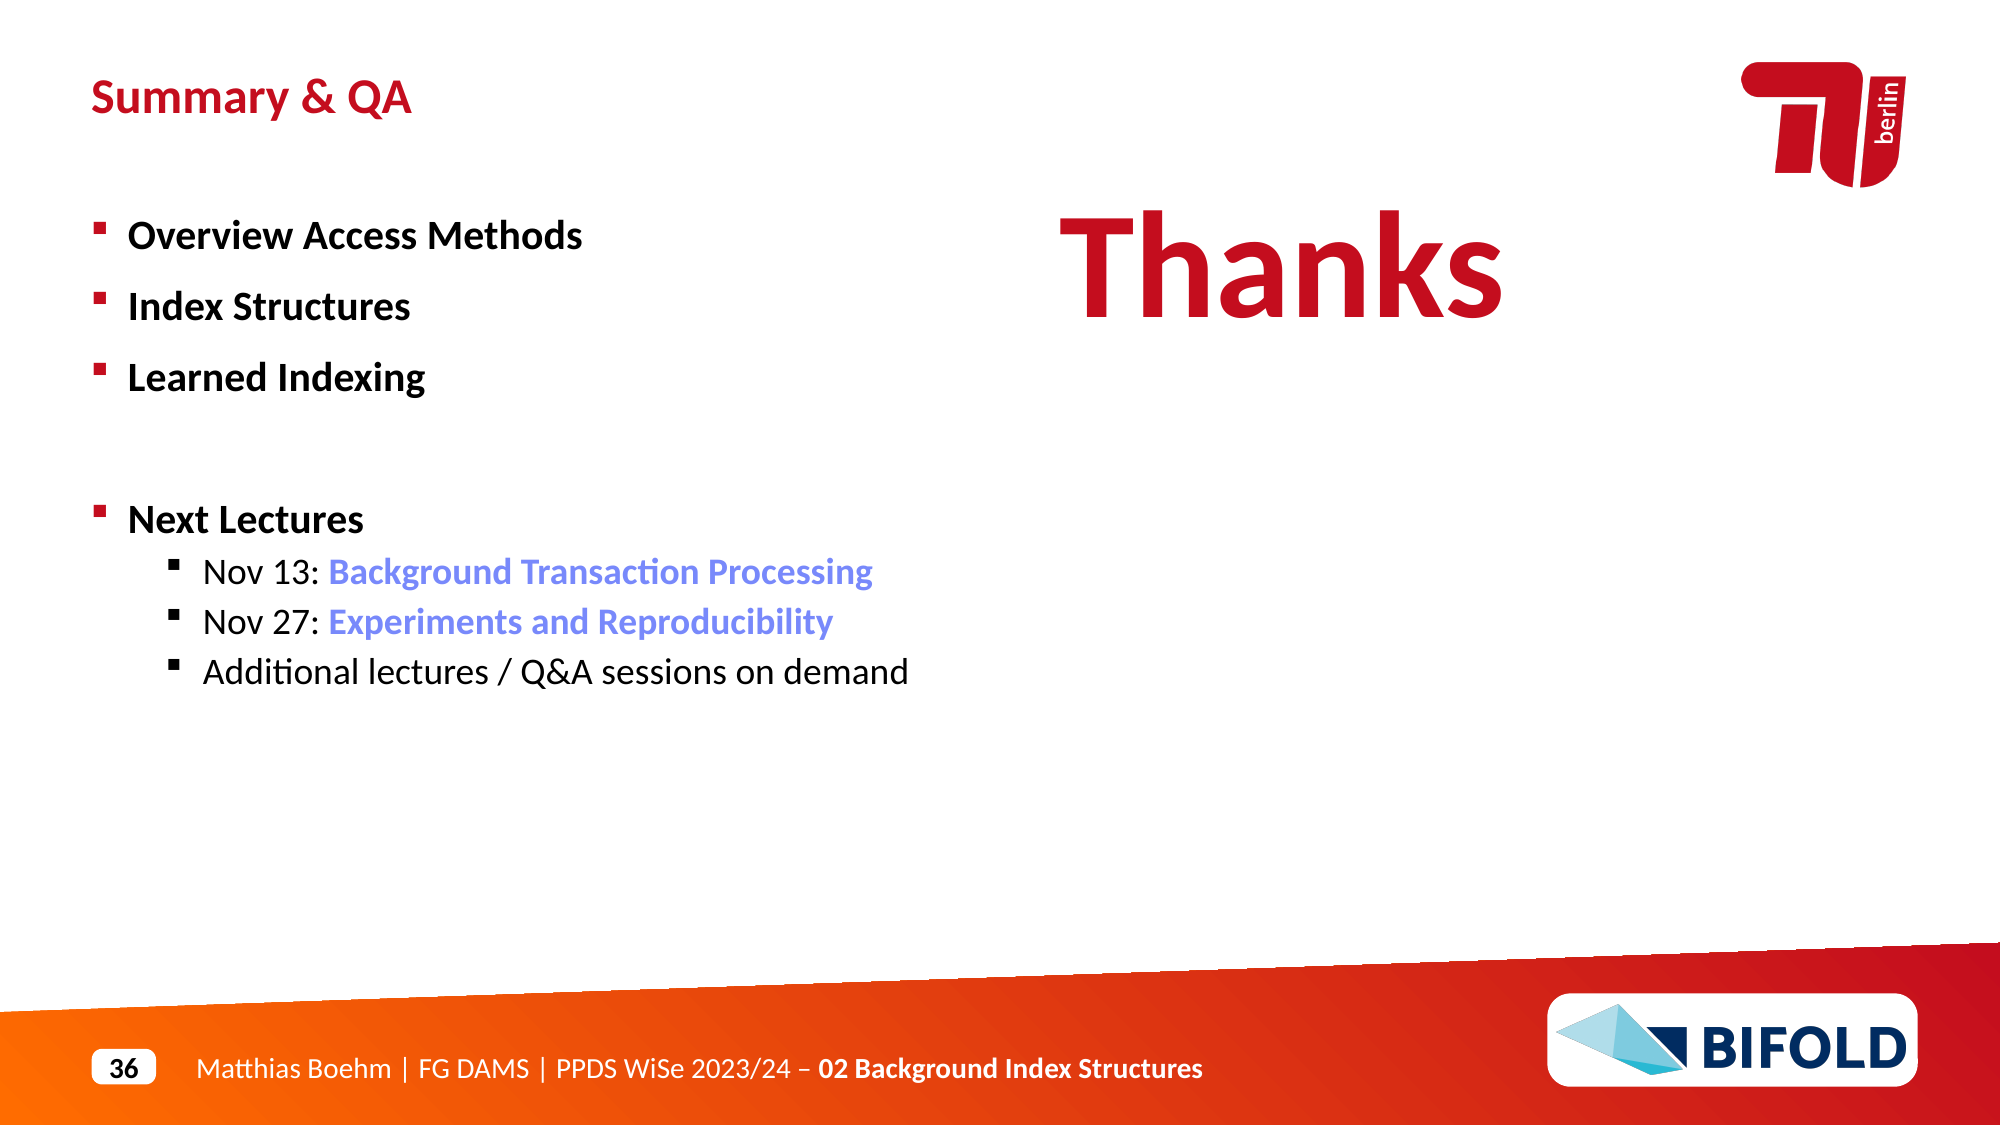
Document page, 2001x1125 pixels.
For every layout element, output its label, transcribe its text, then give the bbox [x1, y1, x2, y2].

text_box Thanks [949, 158, 1615, 356]
list Summary & QA [91, 65, 1455, 183]
picture [1556, 1004, 1906, 1075]
list Overview Access Methods Index Structures Learned Indexing Next Lectures Nov 13: Background Transaction Processing Nov 27: Experiments and Reproducibility Additional lectures / Q&A sessions on demand [90, 208, 1908, 948]
picture [1741, 62, 1906, 188]
